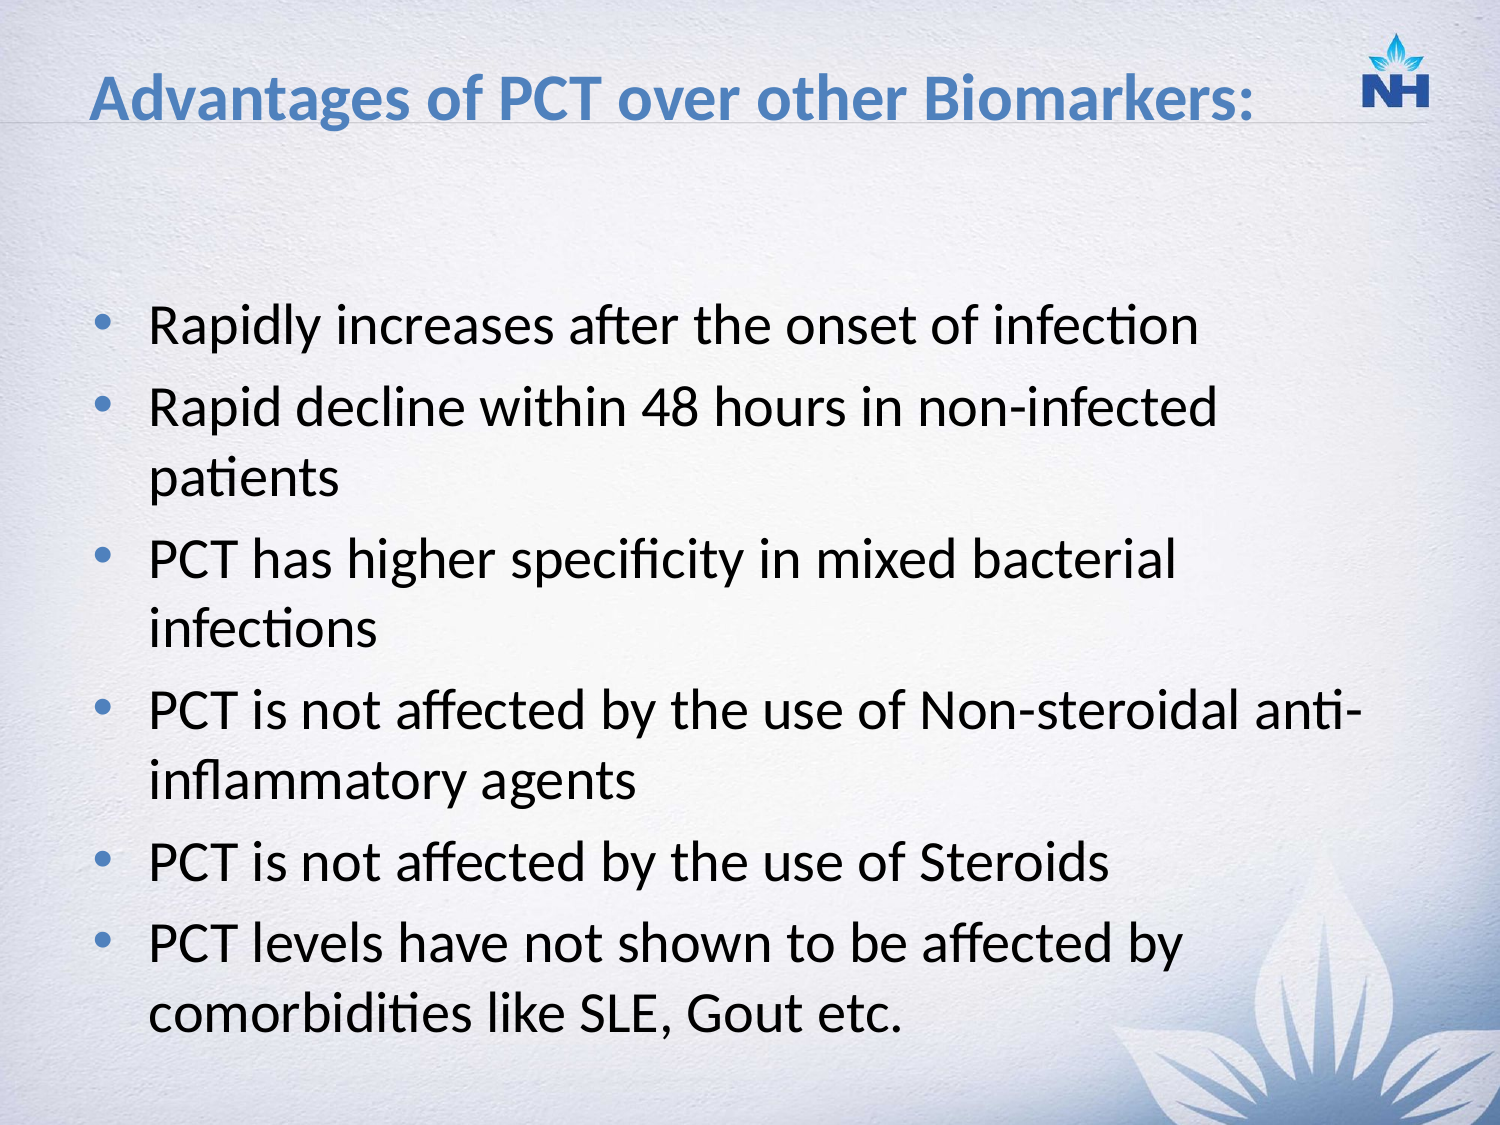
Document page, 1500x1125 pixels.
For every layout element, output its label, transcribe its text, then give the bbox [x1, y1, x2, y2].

list Rapidly increases after the onset of infection Rapid decline within 48 hours in non-infected patients PCT has higher specificity in mixed bacterial infections PCT is not affected by the use of Non-steroidal anti-inflammatory agents PCT is not affected by the use of Steroids PCT levels have not shown to be affected by comorbidities like SLE, Gout etc. [77, 278, 1429, 1025]
picture [0, 0, 1500, 1125]
title Advantages of PCT over other Biomarkers: [74, 0, 1426, 188]
